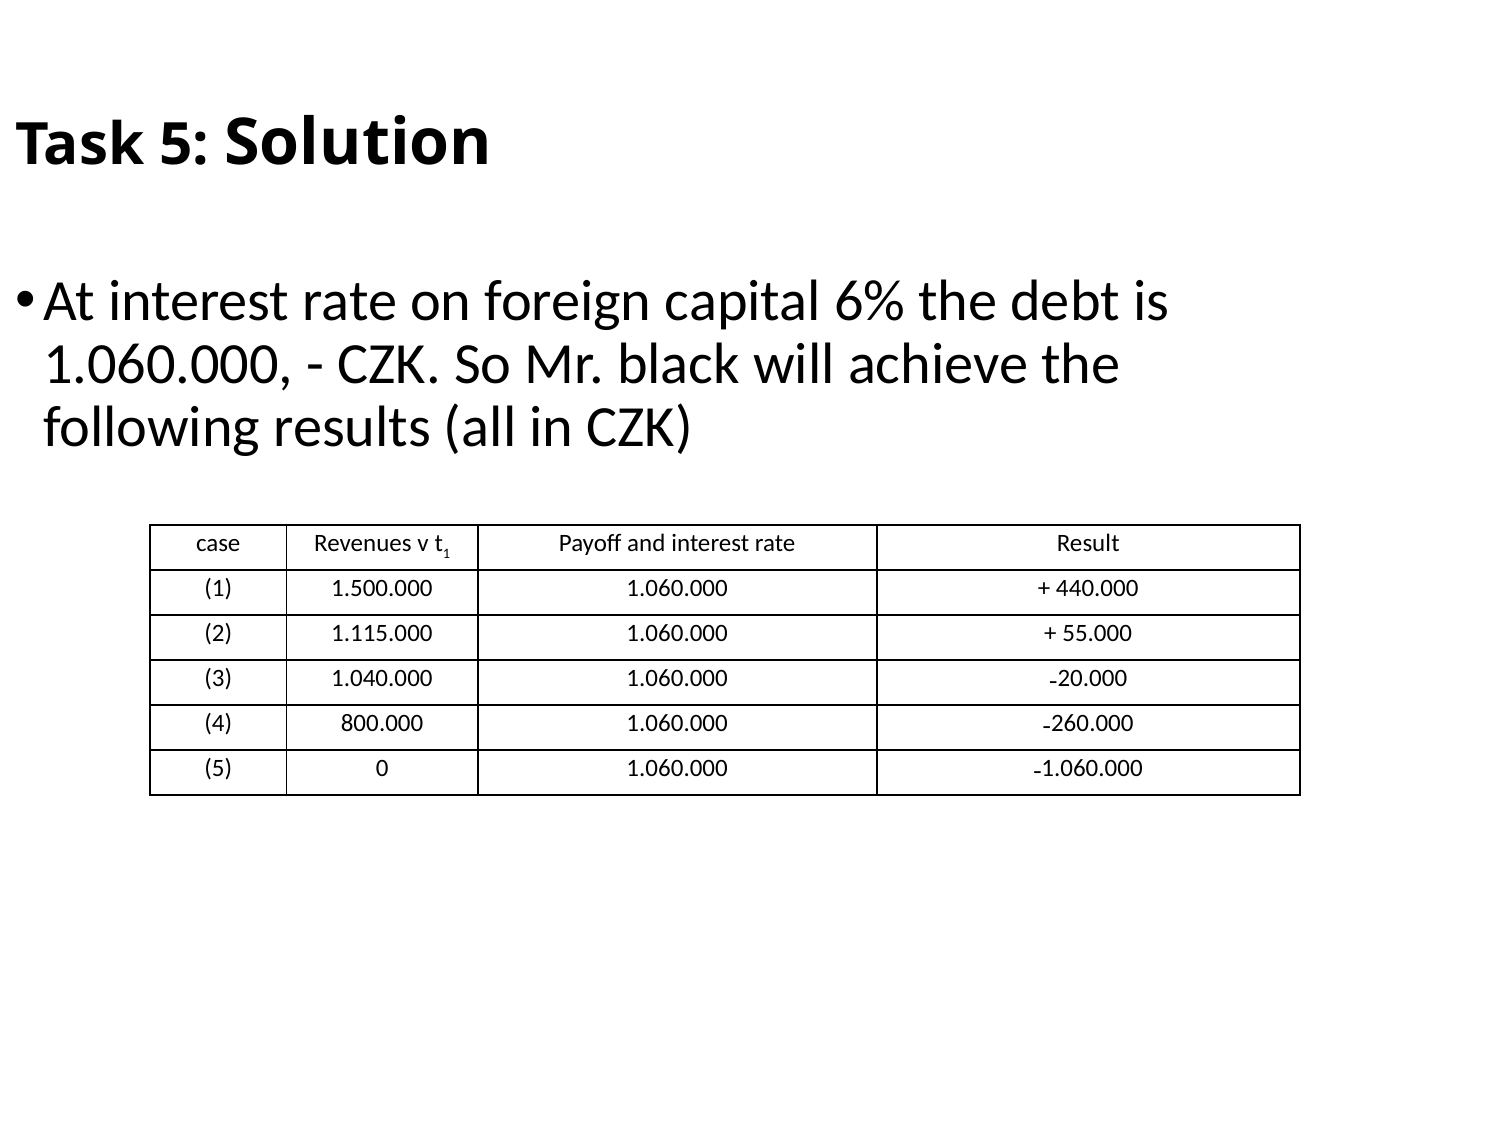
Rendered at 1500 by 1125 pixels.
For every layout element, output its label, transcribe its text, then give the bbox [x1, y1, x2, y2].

table_cell (2) [151, 616, 286, 659]
table_cell 1.060.000 [479, 661, 876, 704]
table_cell + 55.000 [878, 616, 1299, 659]
title Task 5: Solution [0, 50, 1350, 238]
table_cell (3) [151, 661, 286, 704]
table_cell 1.115.000 [287, 616, 477, 659]
table_cell 1.060.000 [479, 616, 876, 659]
table_cell (5) [151, 751, 286, 794]
table_cell (1) [151, 571, 286, 614]
table_cell 1.500.000 [287, 571, 477, 614]
table_header Result [878, 526, 1299, 569]
table_cell 1.060.000 [479, 706, 876, 749]
table_cell + 440.000 [878, 571, 1299, 614]
table_header Payoff and interest rate [479, 526, 876, 569]
table_cell 260.000 [878, 706, 1299, 749]
table_header Revenues v t1 [287, 526, 477, 569]
table_cell 1.060.000 [479, 751, 876, 794]
table_cell 1.060.000 [878, 751, 1299, 794]
table_header case [151, 526, 286, 569]
table_cell (4) [151, 706, 286, 749]
table_cell 20.000 [878, 661, 1299, 704]
table_cell 1.060.000 [479, 571, 876, 614]
table_cell 1.040.000 [287, 661, 477, 704]
list At interest rate on foreign capital 6% the debt is 1.060.000, - CZK. So Mr. black will achieve the following results (all in CZK) [0, 262, 1300, 1005]
table_cell 0 [287, 751, 477, 794]
table_cell 800.000 [287, 706, 477, 749]
